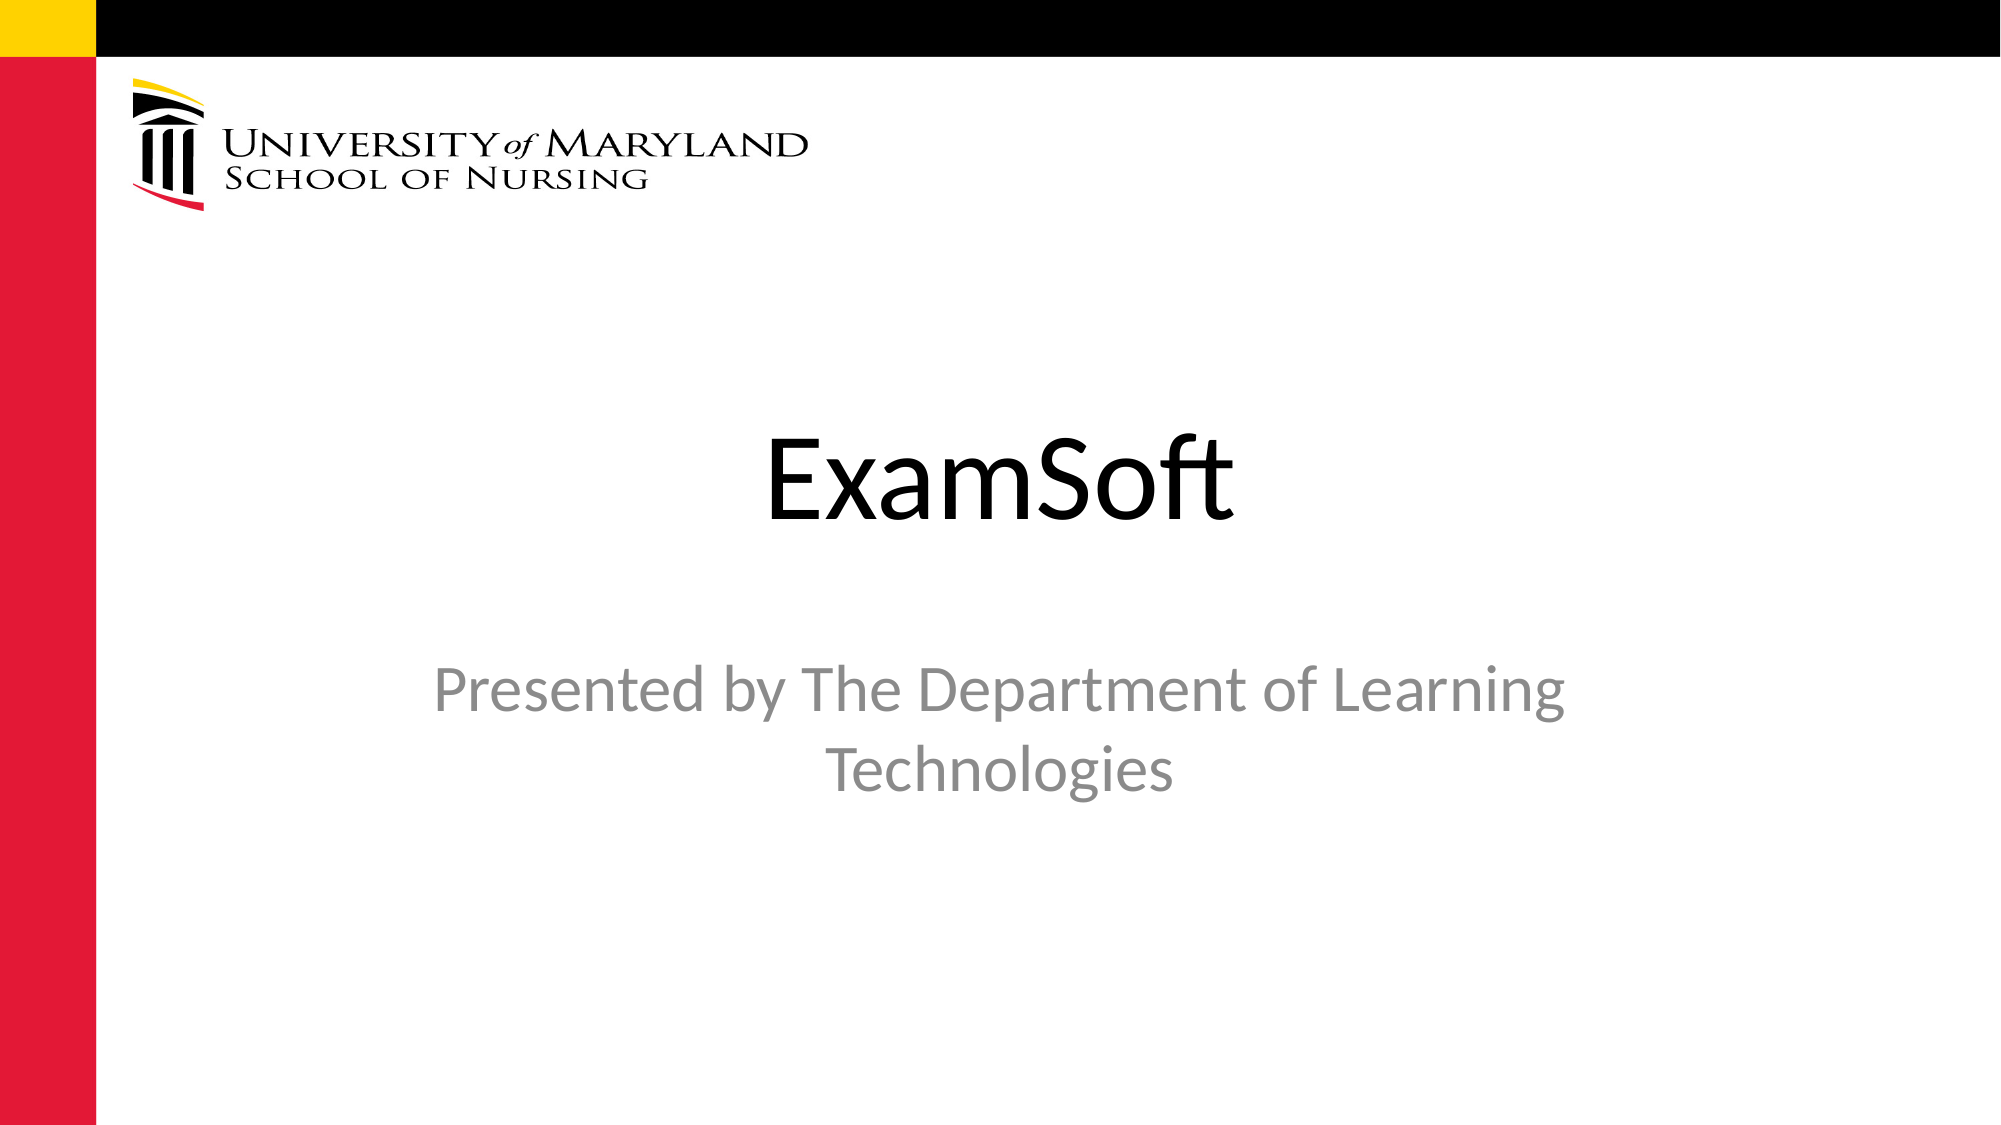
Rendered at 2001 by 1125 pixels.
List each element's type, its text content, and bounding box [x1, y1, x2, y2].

picture [0, 0, 2001, 1125]
title ExamSoft [150, 349, 1850, 591]
subtitle Presented by The Department of Learning Technologies [300, 637, 1700, 925]
